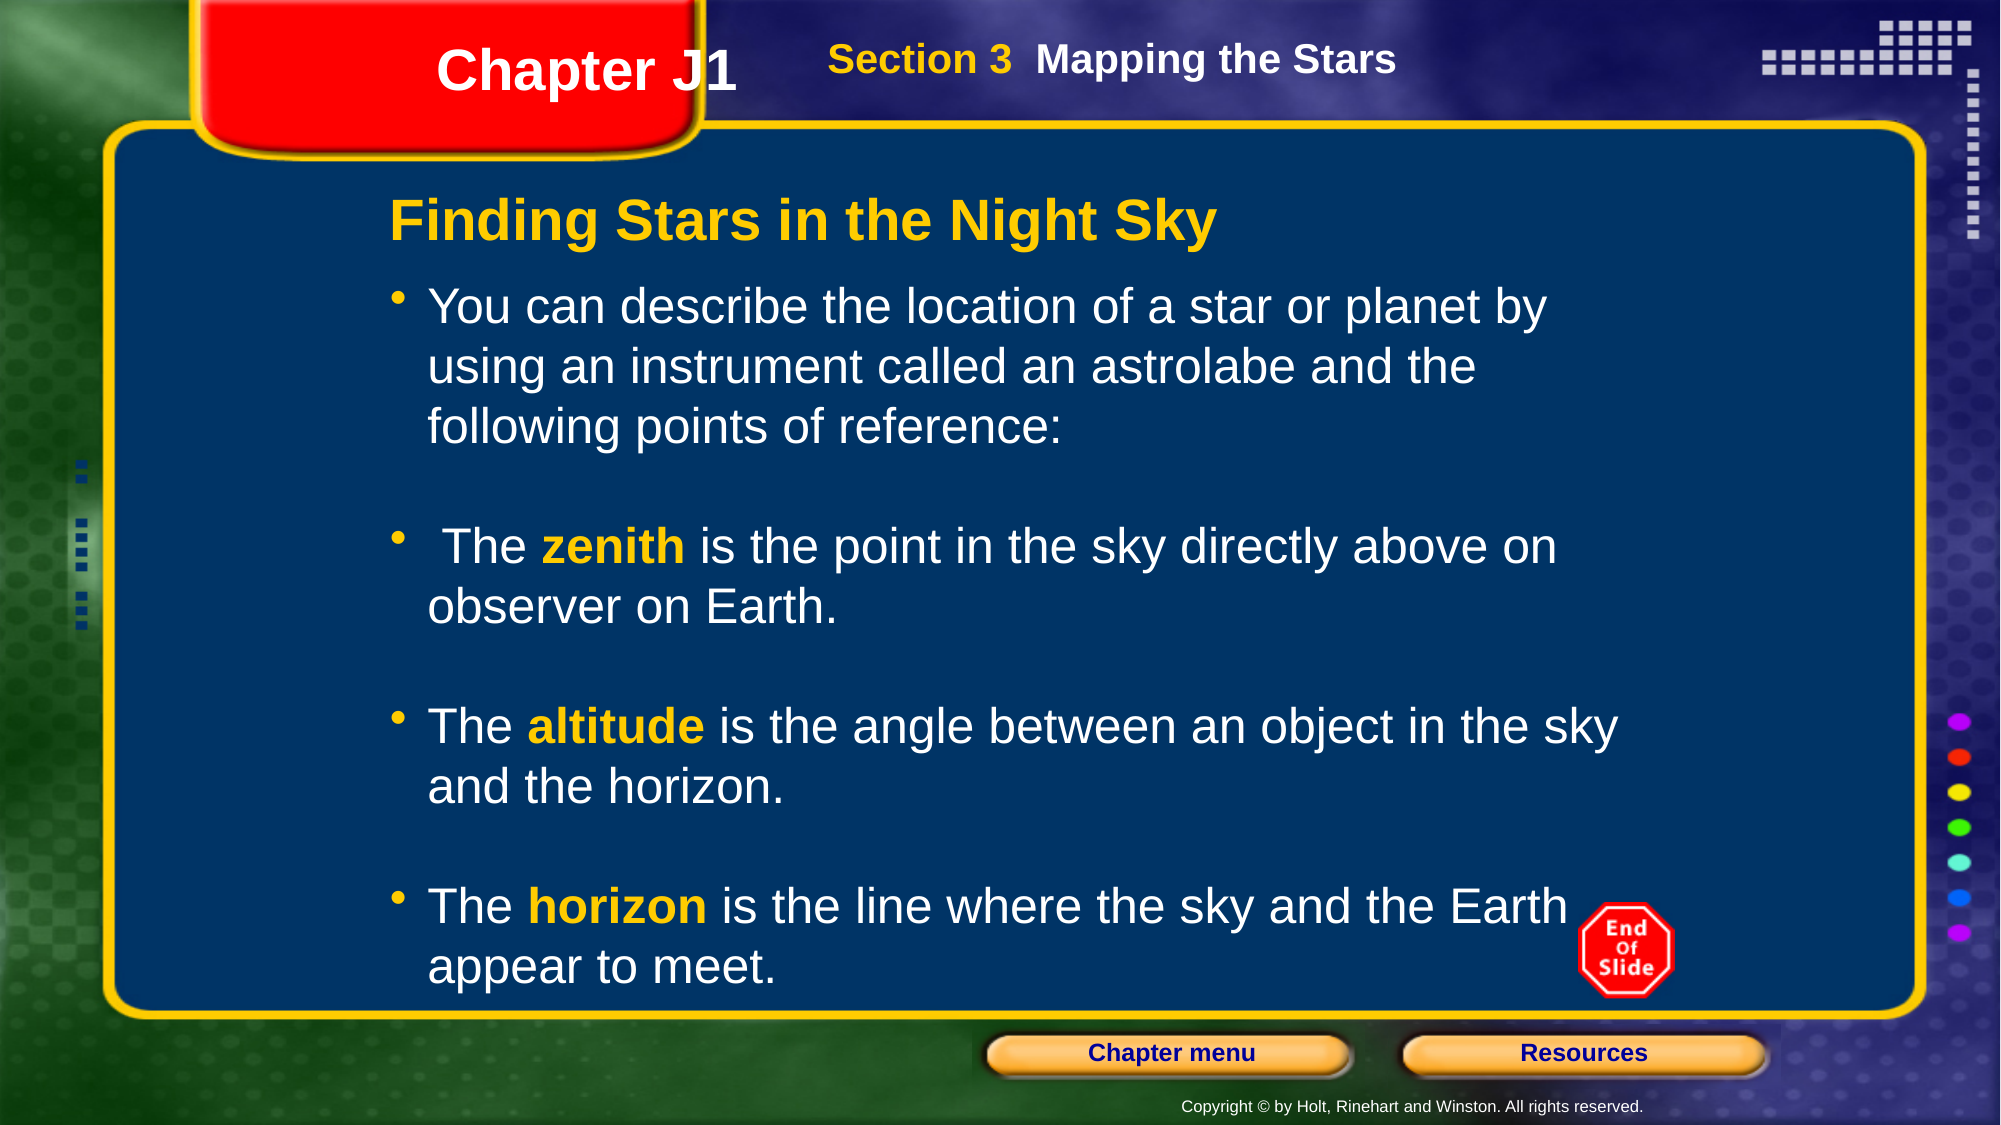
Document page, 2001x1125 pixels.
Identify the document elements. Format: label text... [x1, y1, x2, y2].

text_box Finding Stars in the Night Sky [374, 174, 1635, 260]
picture [0, 0, 2001, 1125]
text_box Section 3 Mapping the Stars [812, 24, 1572, 90]
text_box You can describe the location of a star or planet by using an instrument called an astrolabe and the following points of reference: The zenith is the point in the sky directly above on observer on Earth. The altitude is the angle between an object in the sky and the horizon. The horizon is the line where the sky and the Earth appear to meet. [374, 266, 1635, 1002]
text_box Chapter J1 [421, 24, 753, 110]
